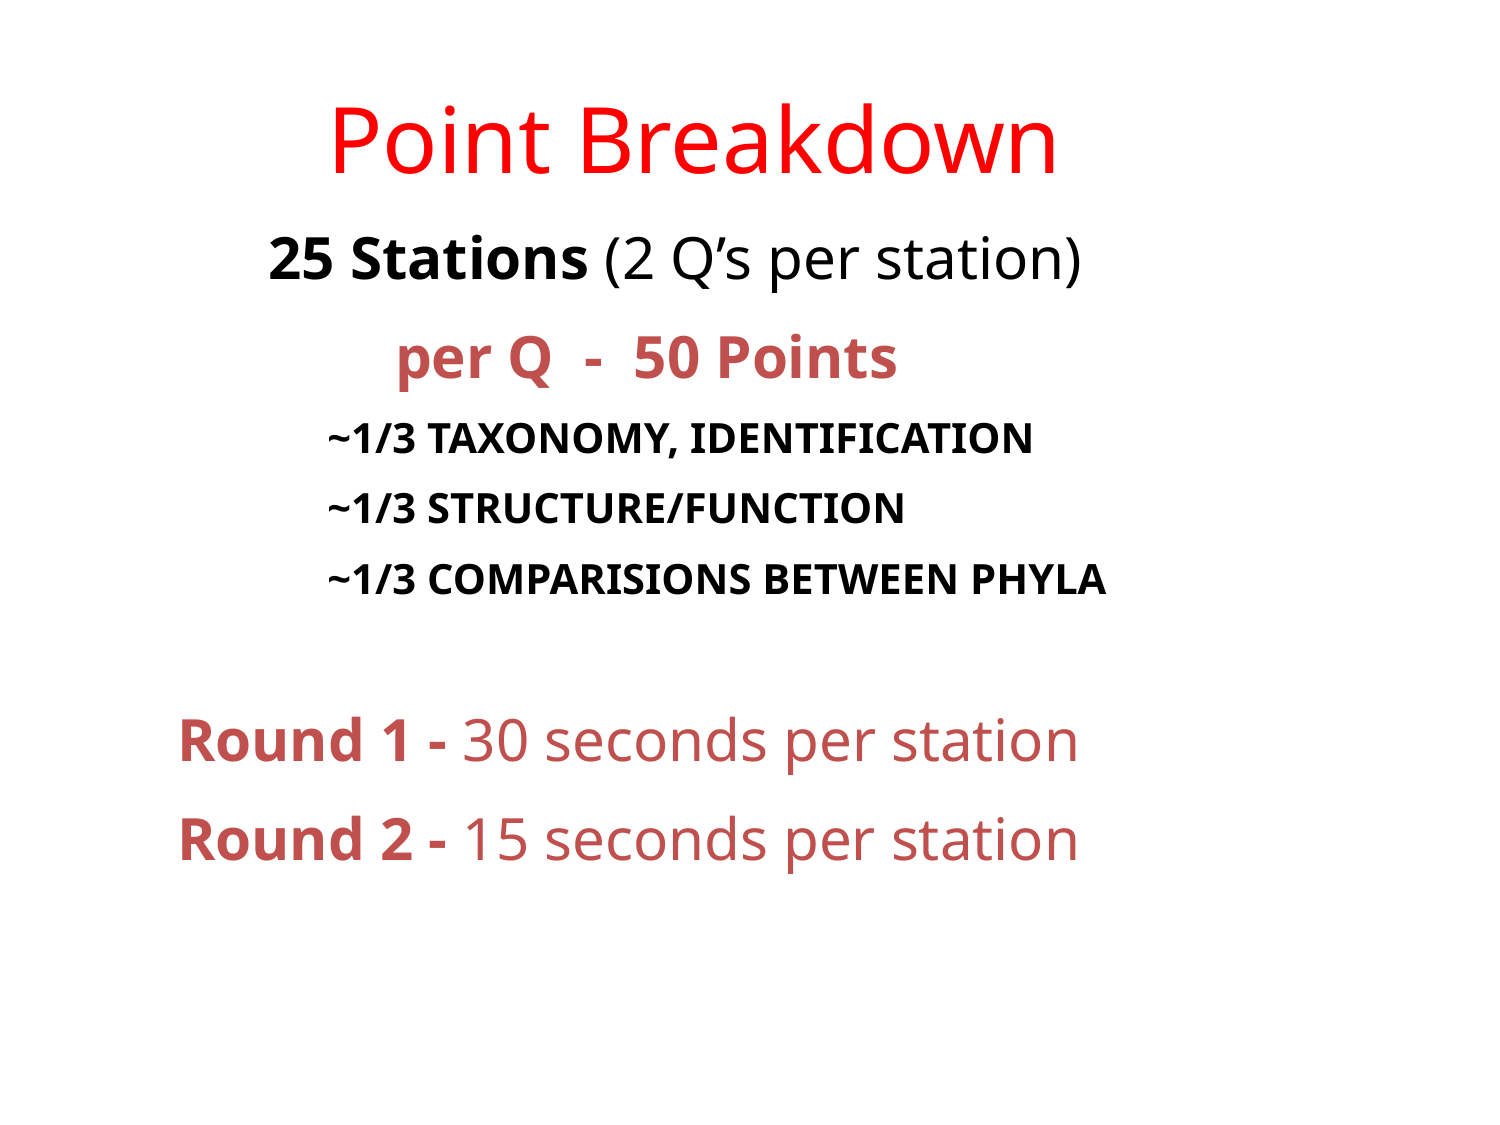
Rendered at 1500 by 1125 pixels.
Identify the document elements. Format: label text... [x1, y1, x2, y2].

text_box Point Breakdown 25 Stations (2 Q’s per station)) 1 point per Q - 50 Points total ~1/3 TAXONOMY, IDENTIFICATION ~1/3 STRUCTURE/FUNCTION ~1/3 COMPARISIONS BETWEEN PHYLA Round 1 - 30 seconds per station Round 2 - 15 seconds per station [162, 75, 1325, 979]
